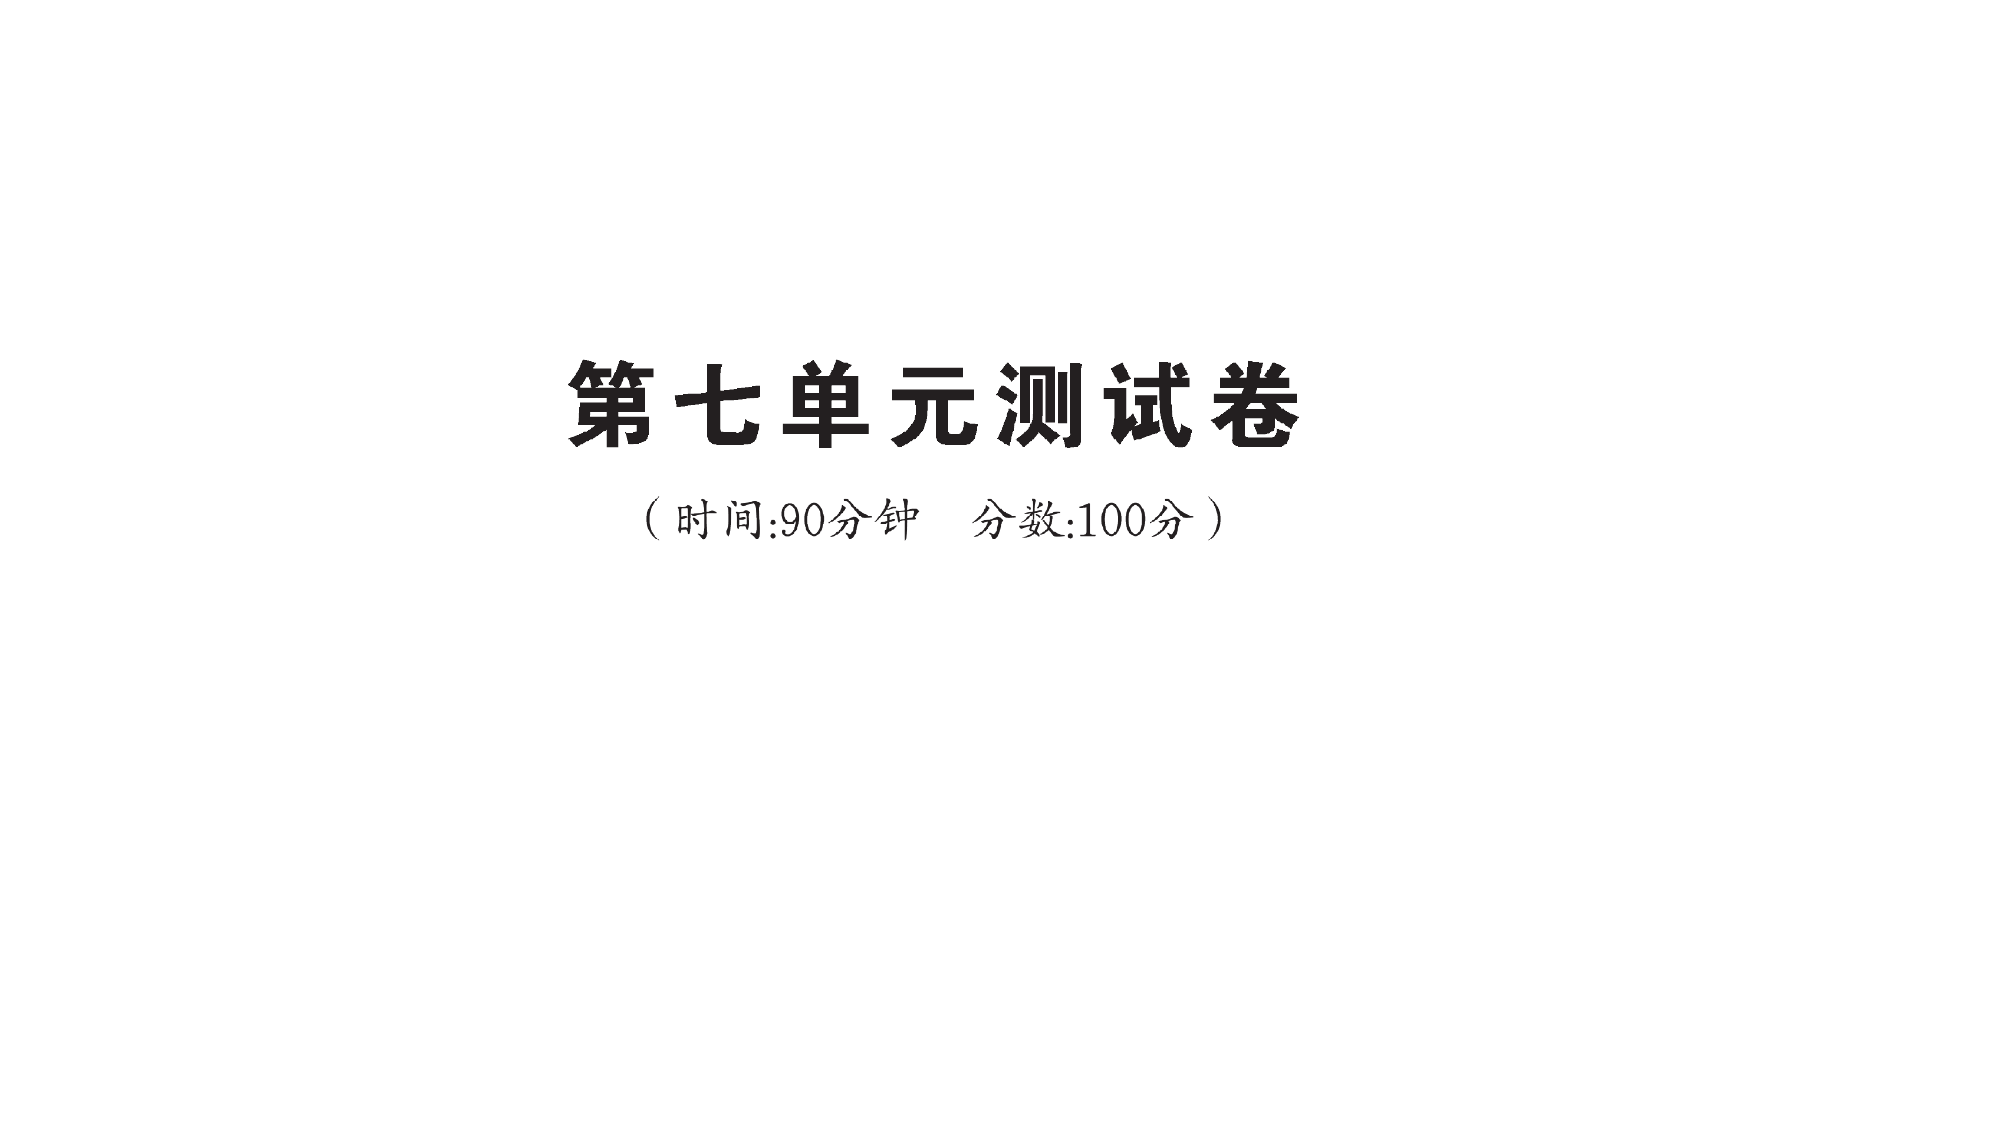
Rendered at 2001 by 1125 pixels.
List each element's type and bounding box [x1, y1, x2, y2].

picture [468, 208, 1371, 562]
